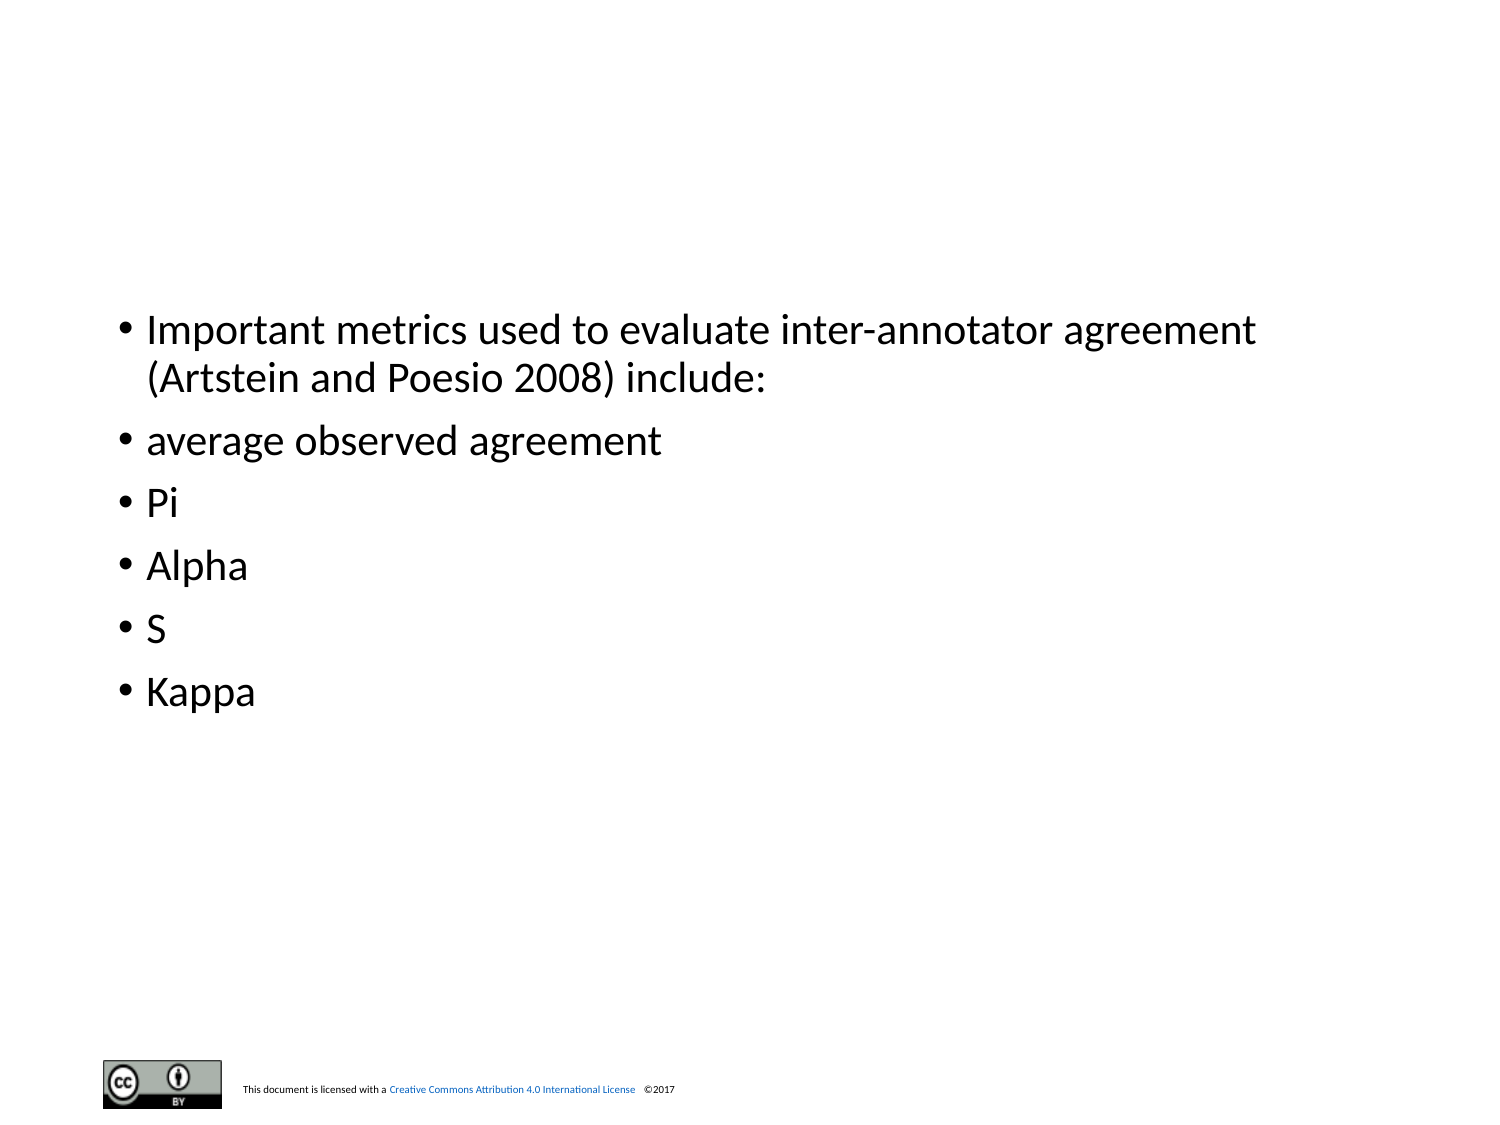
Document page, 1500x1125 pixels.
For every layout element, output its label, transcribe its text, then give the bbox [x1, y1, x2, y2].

list Important metrics used to evaluate inter-annotator agreement (Artstein and Poesio 2008) include: average observed agreement Pi Alpha S Kappa [103, 299, 1397, 1014]
picture [103, 1060, 222, 1109]
